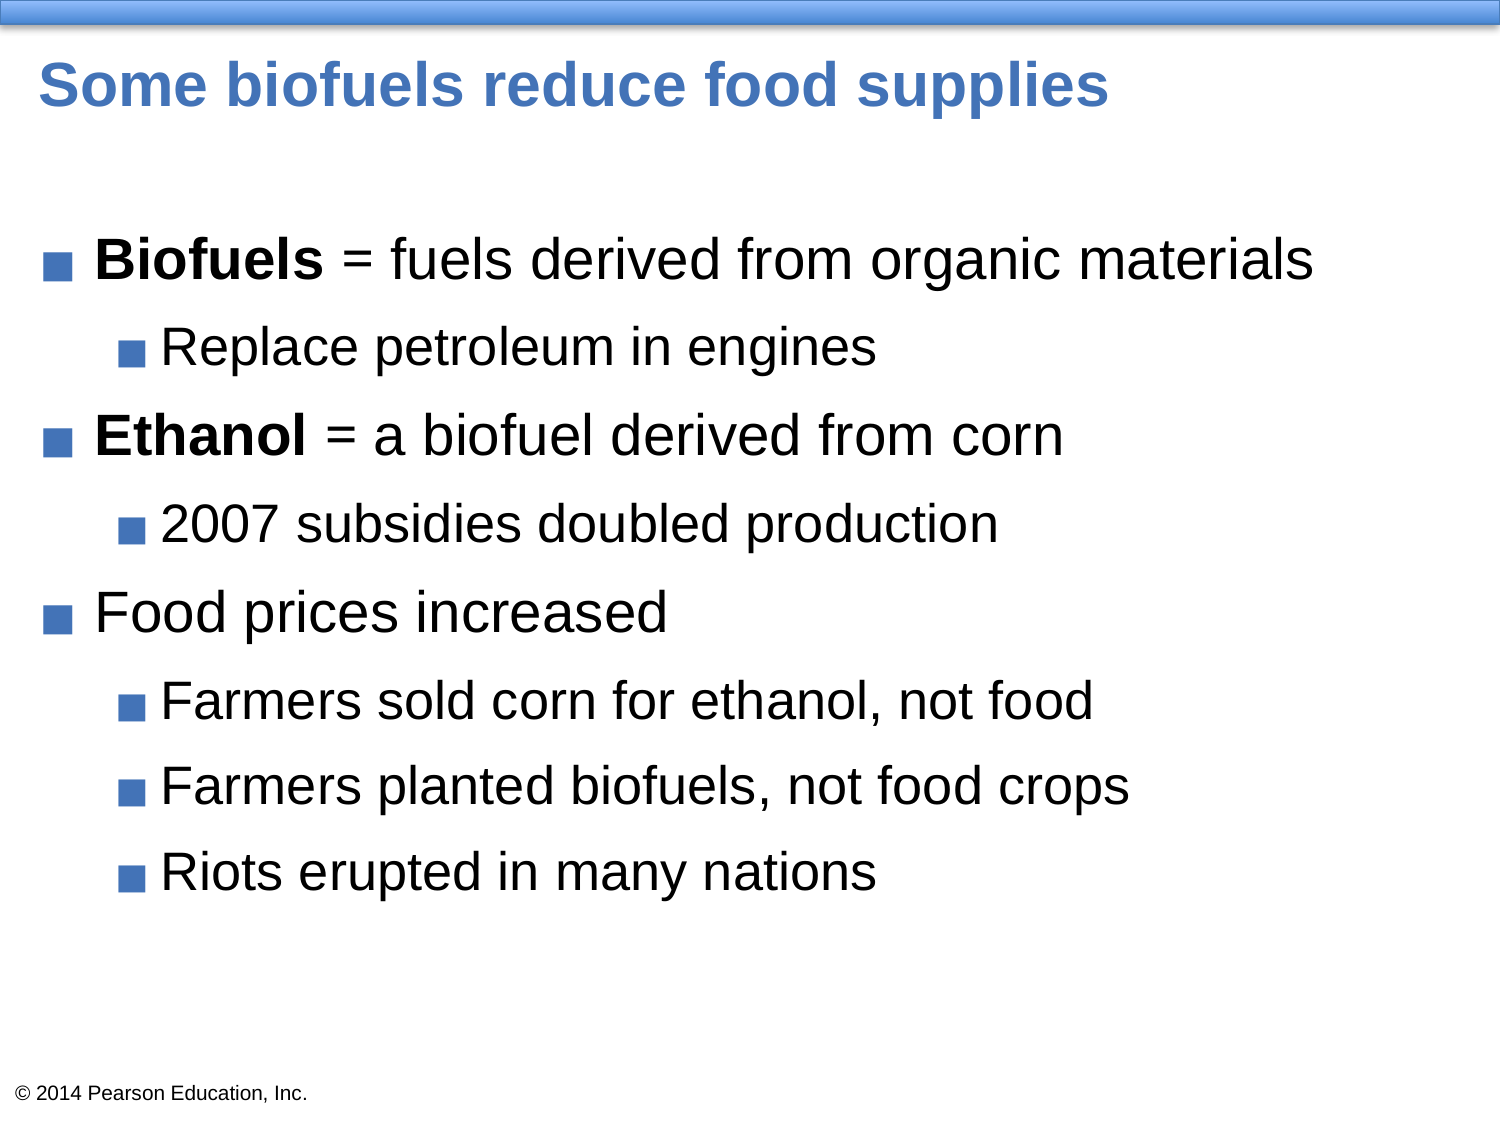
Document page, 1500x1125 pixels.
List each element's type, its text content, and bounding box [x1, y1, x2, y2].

title Some biofuels reduce food supplies [23, 36, 1476, 213]
list Biofuels = fuels derived from organic materials Replace petroleum in engines Ethanol = a biofuel derived from corn 2007 subsidies doubled production Food prices increased Farmers sold corn for ethanol, not food Farmers planted biofuels, not food crops Riots erupted in many nations [23, 213, 1476, 1005]
